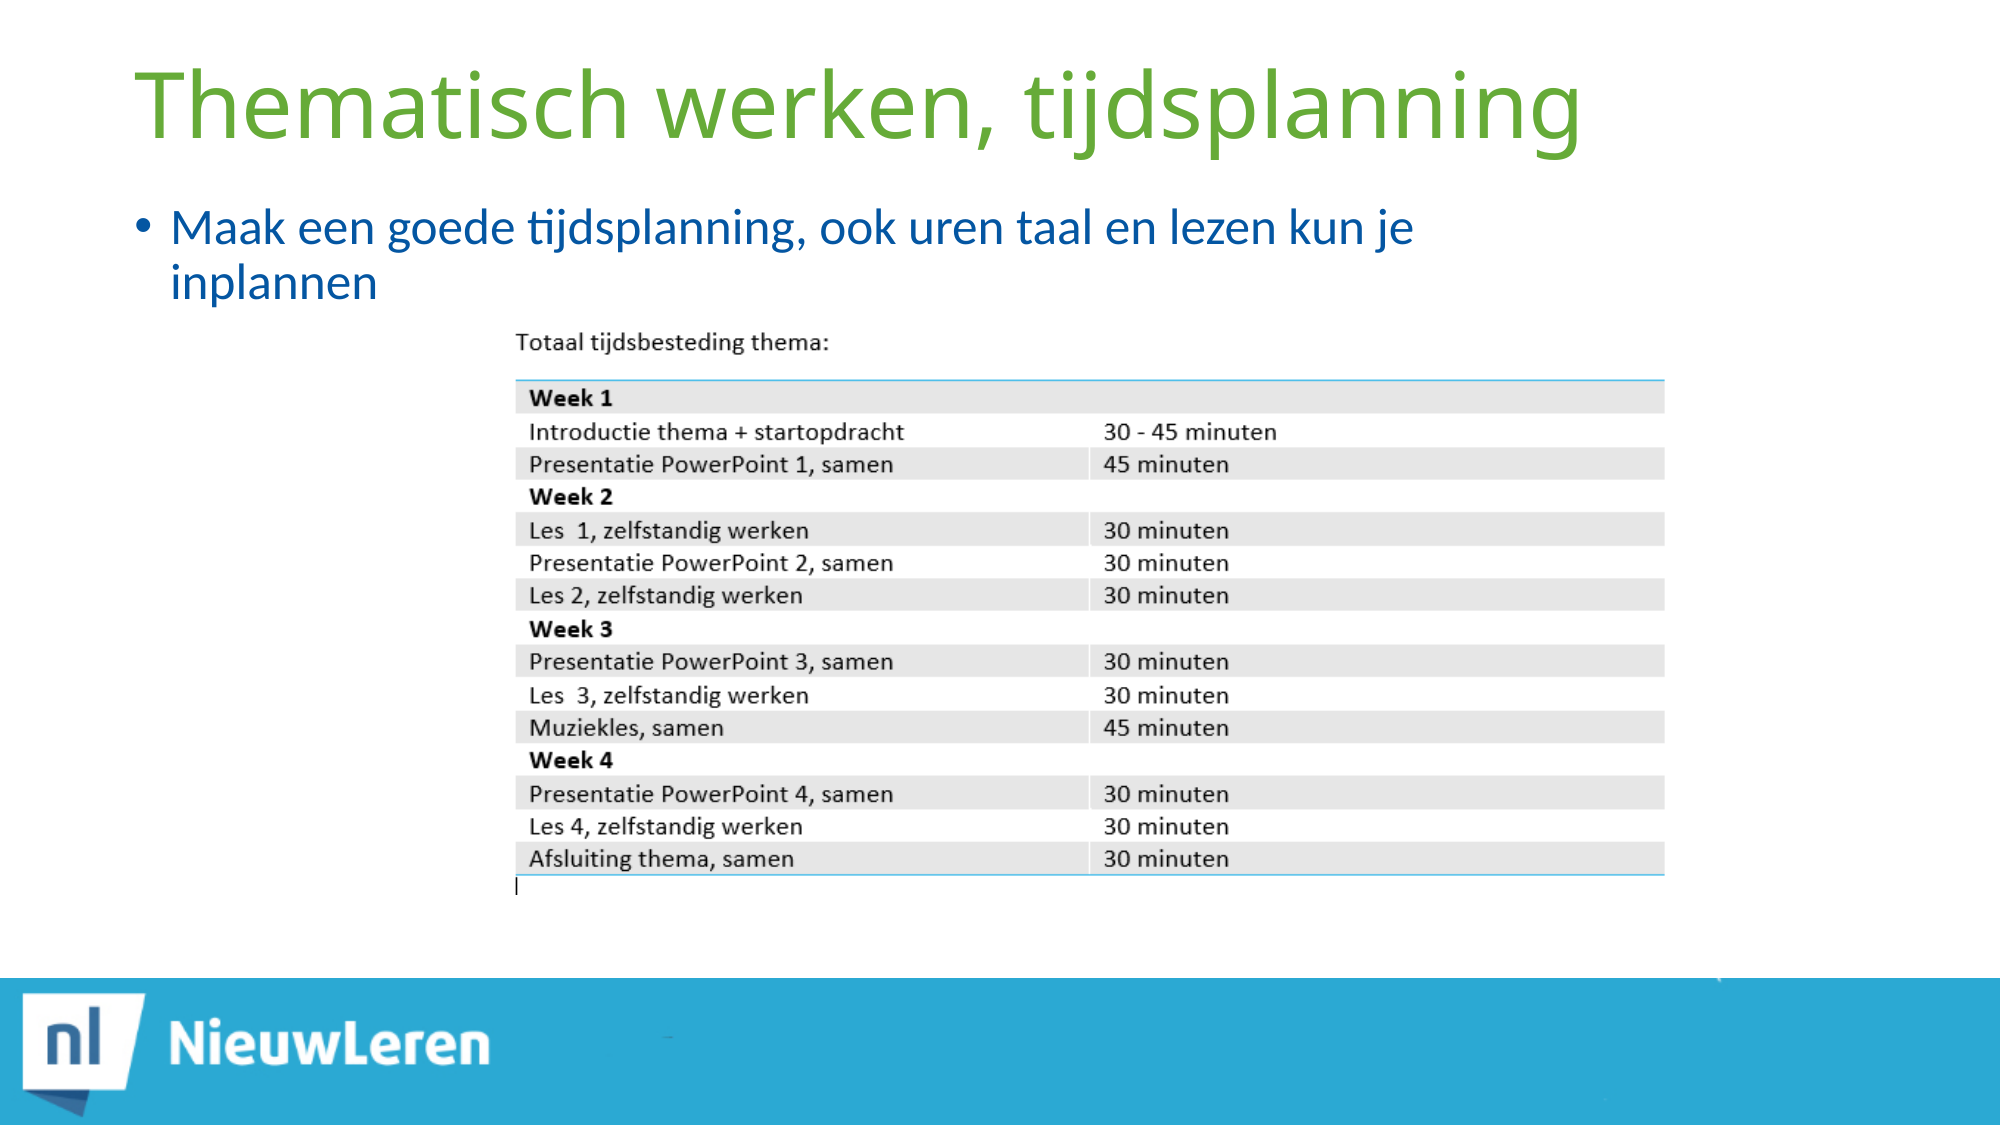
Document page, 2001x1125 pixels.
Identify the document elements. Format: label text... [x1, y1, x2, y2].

picture [488, 318, 1687, 896]
picture [0, 978, 2000, 1125]
text_box Maak een goede tijdsplanning, ook uren taal en lezen kun je inplannen [119, 192, 1619, 319]
text_box Thematisch werken, tijdsplanning [119, 52, 1761, 193]
